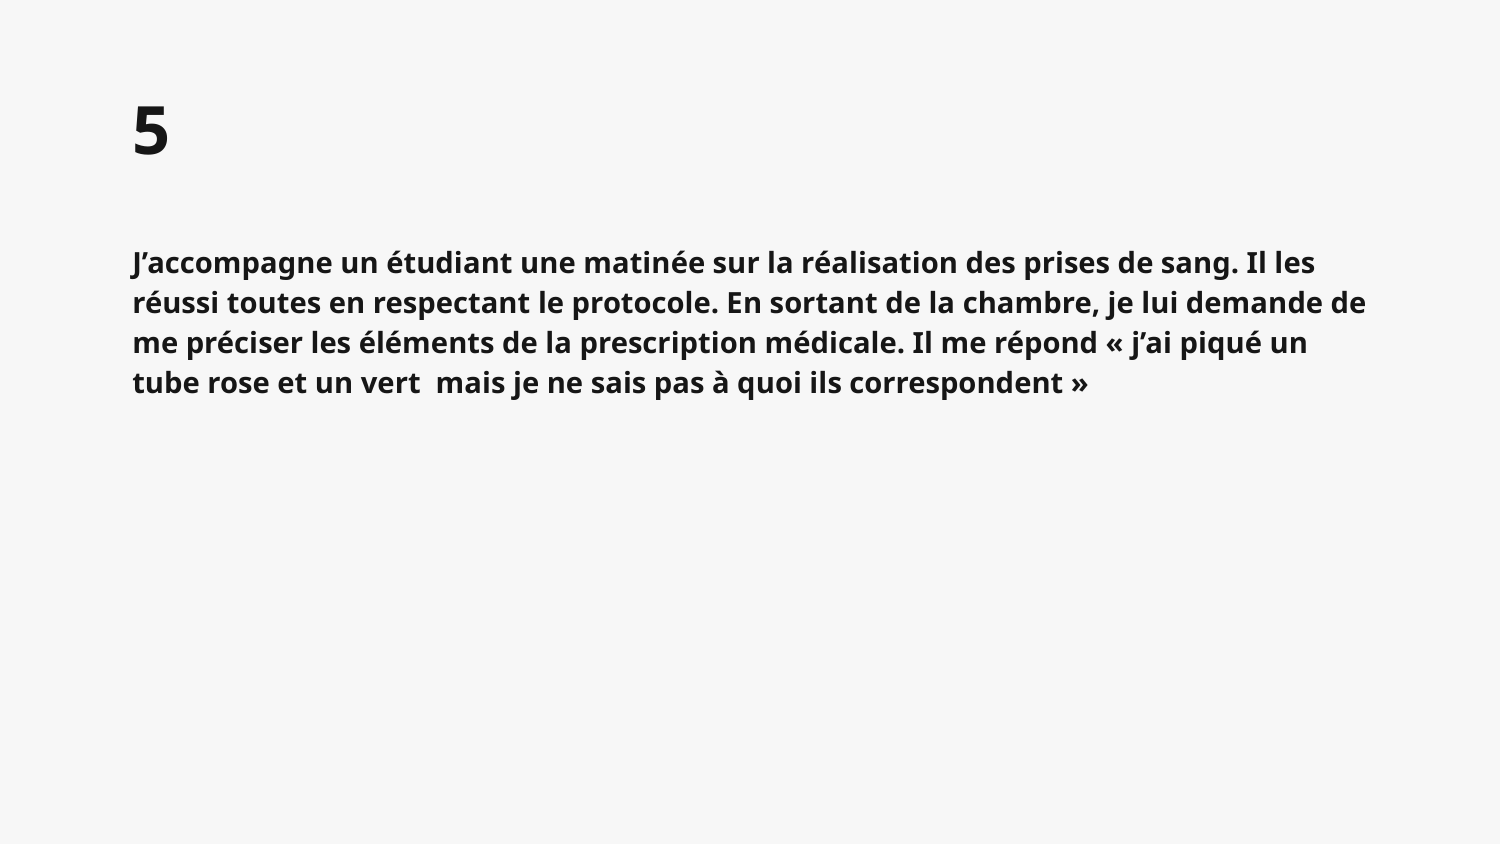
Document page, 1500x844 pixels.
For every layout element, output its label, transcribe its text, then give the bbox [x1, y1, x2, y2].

title 5 [117, 72, 1383, 167]
list J’accompagne un étudiant une matinée sur la réalisation des prises de sang. Il les réussi toutes en respectant le protocole. En sortant de la chambre, je lui demande de me préciser les éléments de la prescription médicale. Il me répond « j’ai piqué un tube rose et un vert mais je ne sais pas à quoi ils correspondent » [117, 189, 1383, 750]
